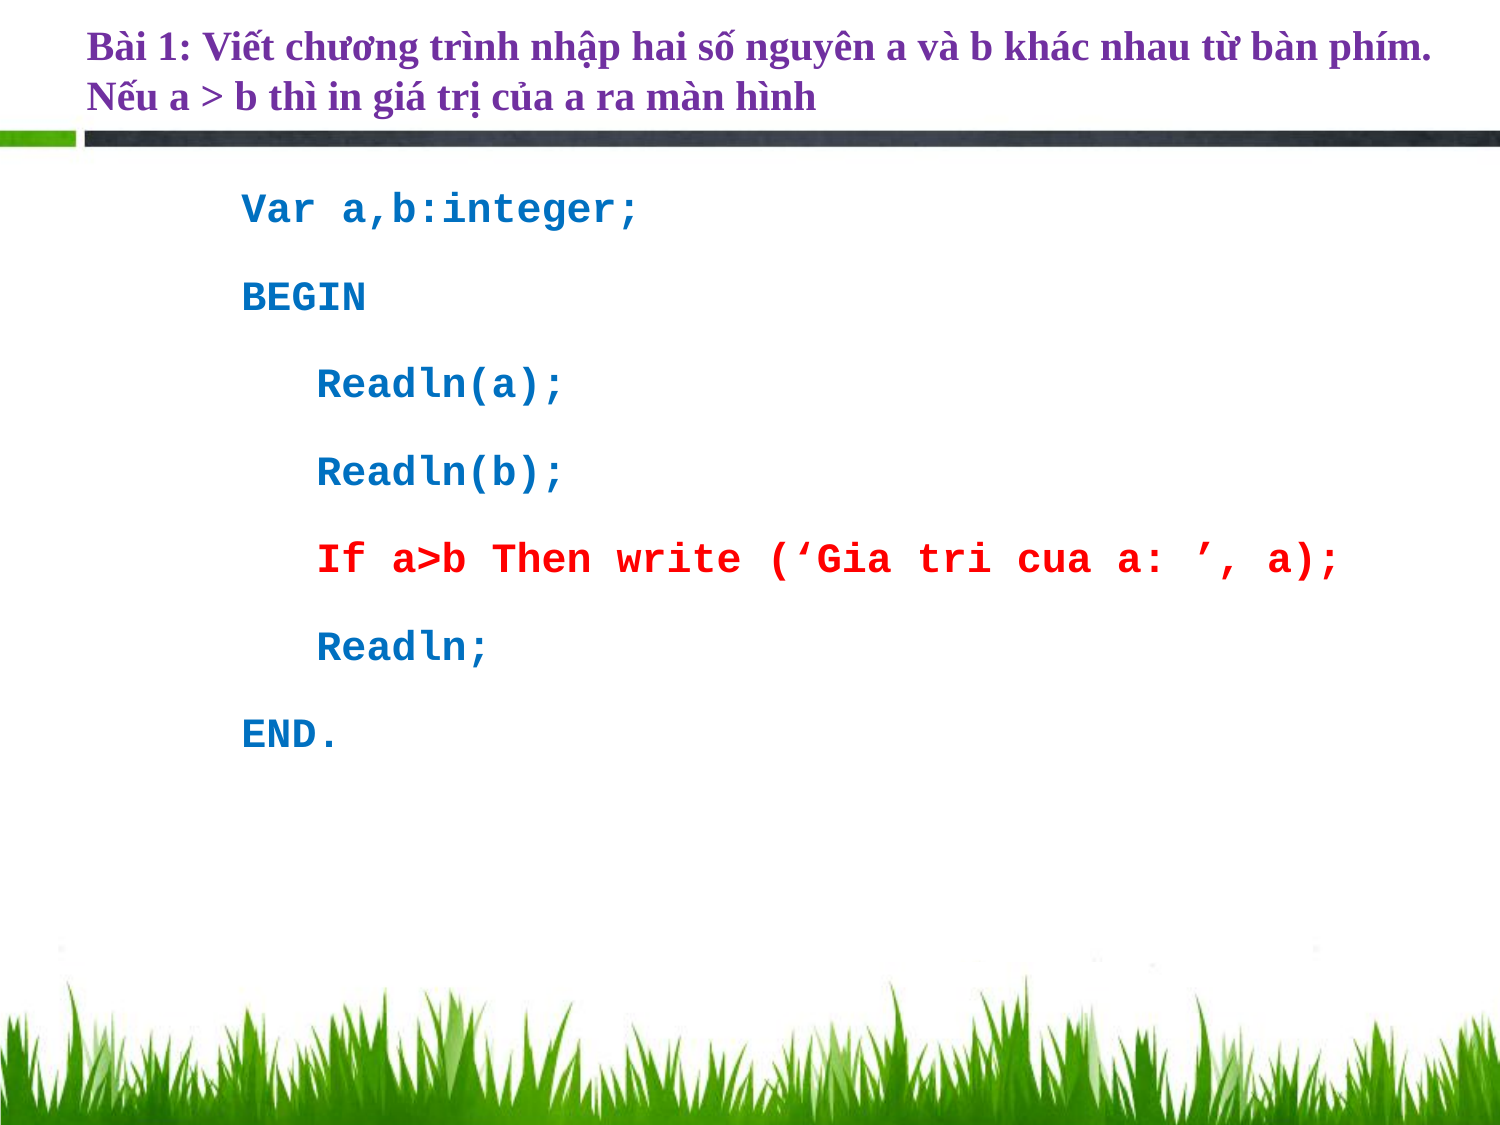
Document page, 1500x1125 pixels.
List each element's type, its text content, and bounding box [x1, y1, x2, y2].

text_box Var a,b:integer; BEGIN Readln(a); Readln(b); If a>b Then write (‘Gia tri cua a: ’, a); Readln; END. [76, 148, 1471, 764]
title Bài 1: Viết chương trình nhập hai số nguyên a và b khác nhau từ bàn phím. Nếu a > b thì in giá trị của a ra màn hình [71, 12, 1450, 125]
picture [0, 0, 1500, 1125]
